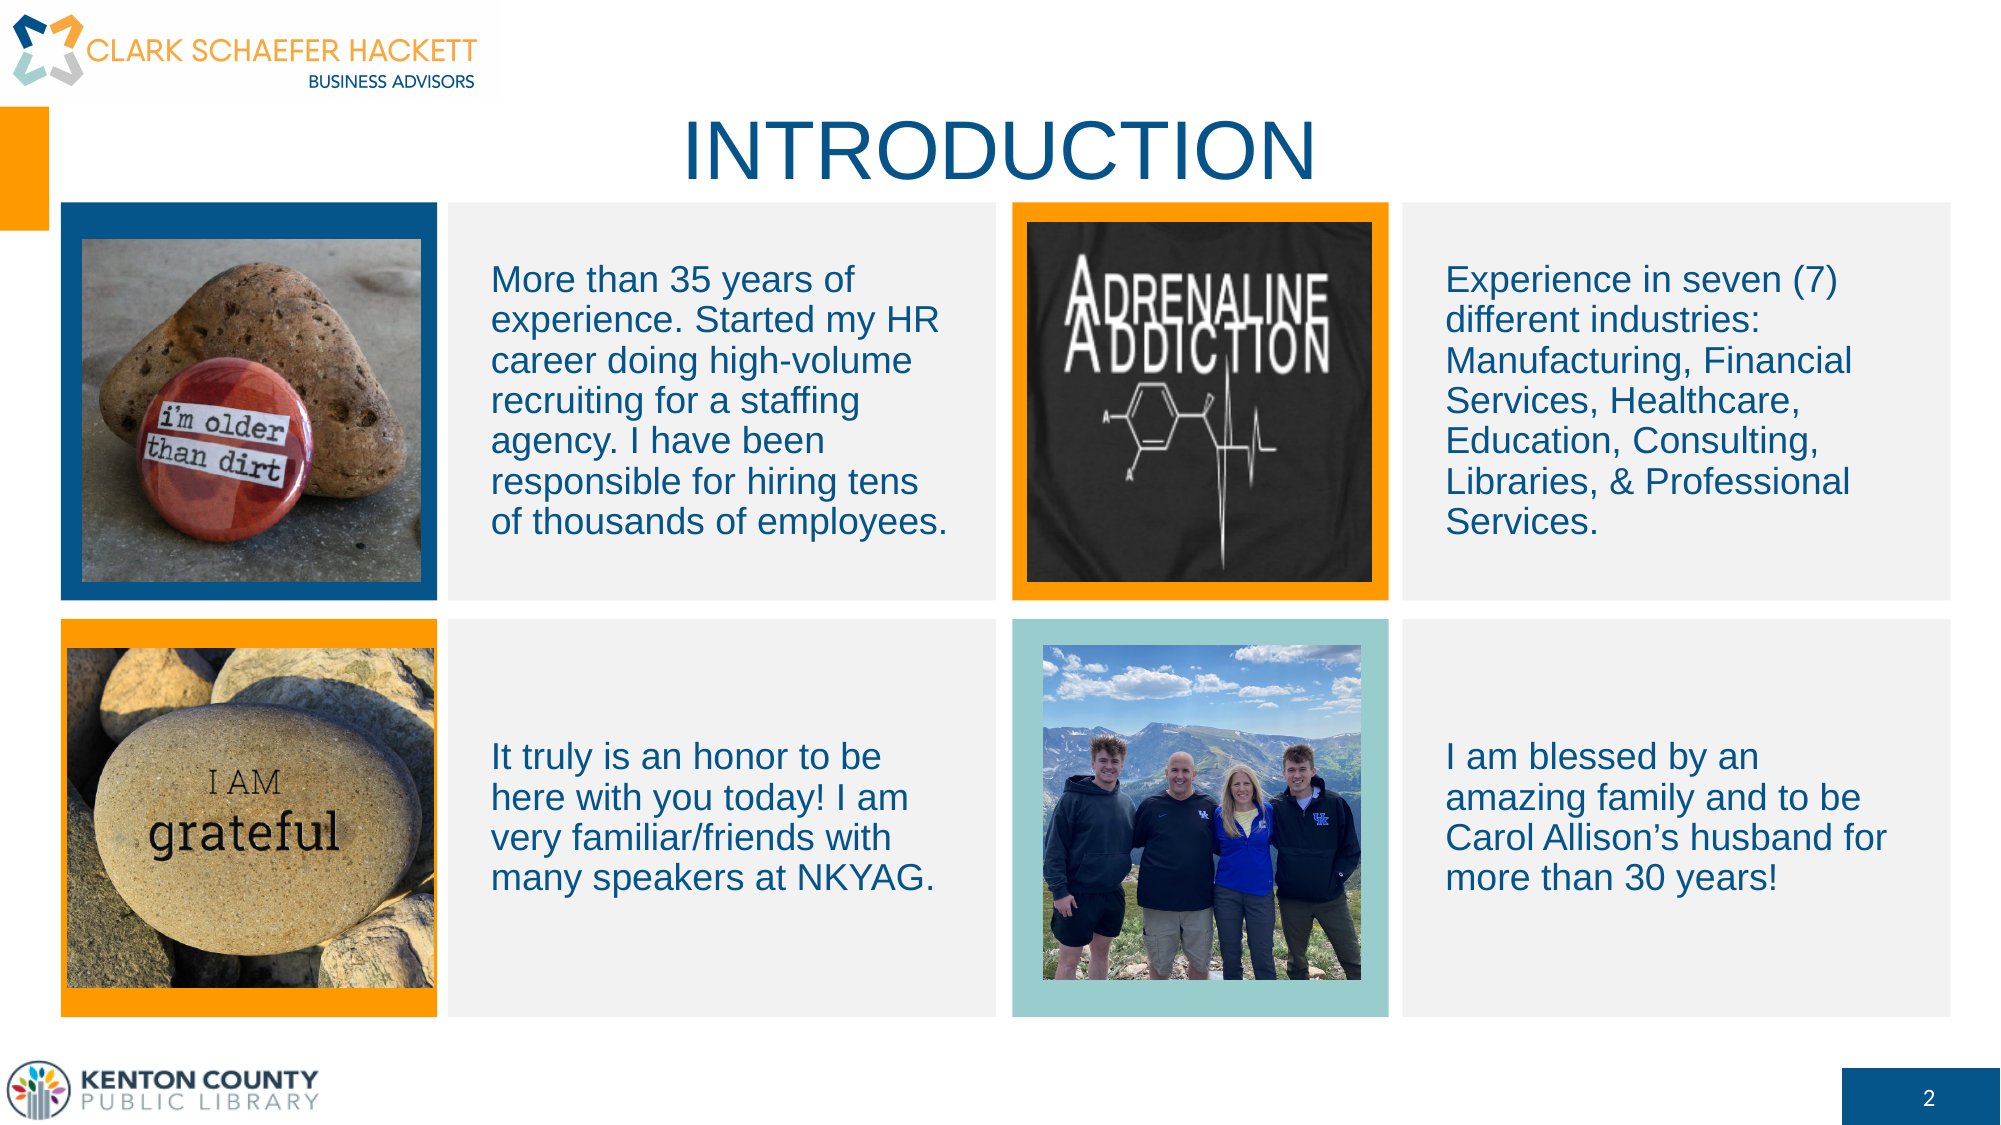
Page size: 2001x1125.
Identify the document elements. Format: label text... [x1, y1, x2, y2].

picture [1027, 222, 1372, 582]
list I am blessed by an amazing family and to be Carol Allison’s husband for more than 30 years! [1430, 656, 1923, 980]
picture [82, 239, 421, 582]
slide_number 2 [1889, 1079, 1951, 1114]
title INTRODUCTION [55, 90, 1945, 215]
picture [0, 1049, 332, 1125]
picture [0, 0, 502, 99]
list It truly is an honor to be here with you today! I am very familiar/friends with many speakers at NKYAG. [475, 656, 969, 980]
list More than 35 years of experience. Started my HR career doing high-volume recruiting for a staffing agency. I have been responsible for hiring tens of thousands of employees. [475, 239, 969, 564]
picture [1042, 645, 1361, 980]
list Experience in seven (7) different industries: Manufacturing, Financial Services, Healthcare, Education, Consulting, Libraries, & Professional Services. [1430, 239, 1923, 564]
picture [67, 648, 434, 988]
